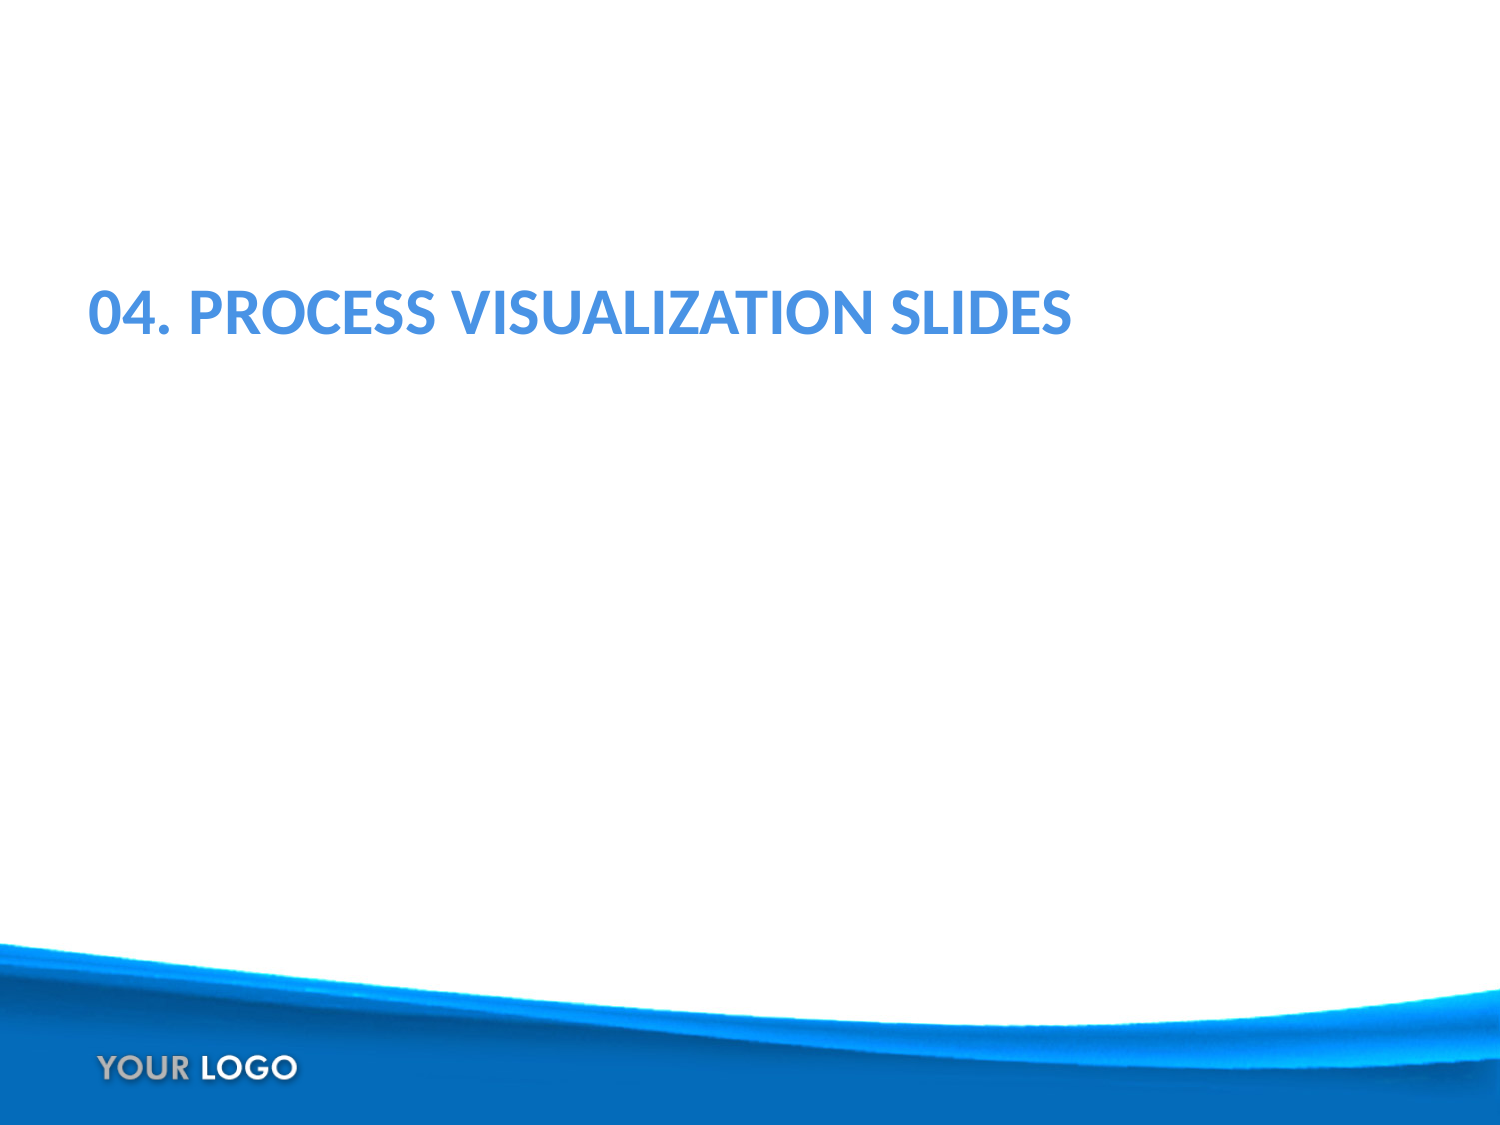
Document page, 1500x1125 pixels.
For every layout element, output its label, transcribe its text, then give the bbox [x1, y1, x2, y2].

list 04. PROCESS VISUALIZATION SLIDES [73, 260, 1373, 379]
picture [0, 0, 1500, 1125]
